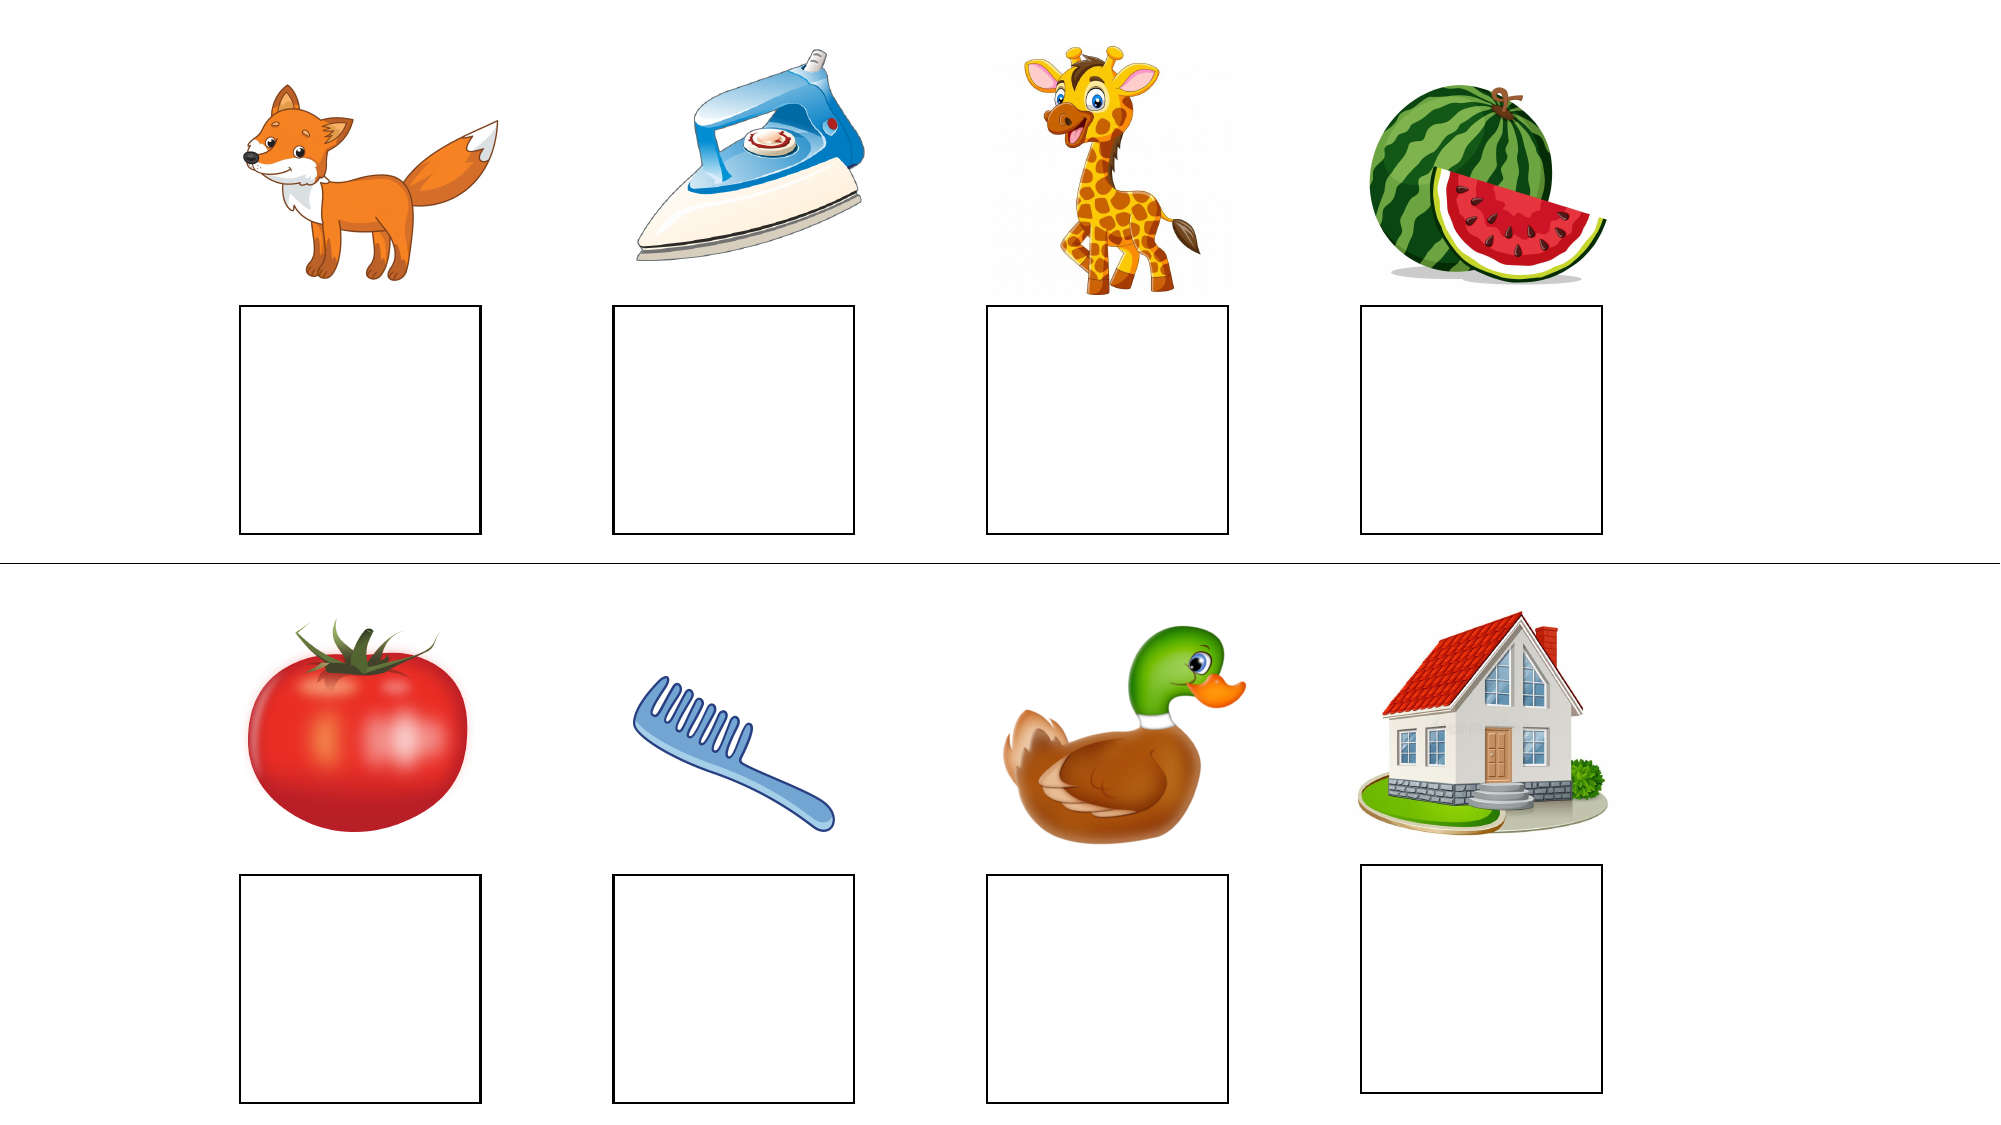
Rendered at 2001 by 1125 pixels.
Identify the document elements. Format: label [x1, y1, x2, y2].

picture [967, 584, 1272, 879]
picture [633, 676, 835, 832]
picture [1338, 63, 1625, 292]
picture [1345, 593, 1619, 855]
text_box [986, 879, 1229, 1104]
picture [239, 618, 476, 832]
picture [613, 17, 888, 292]
picture [991, 46, 1233, 295]
text_box [239, 874, 482, 1104]
picture [239, 80, 502, 285]
text_box [239, 305, 482, 535]
text_box [612, 874, 855, 1104]
text_box [1360, 305, 1603, 535]
text_box [612, 305, 855, 535]
text_box [1360, 864, 1603, 1094]
text_box [986, 305, 1229, 535]
